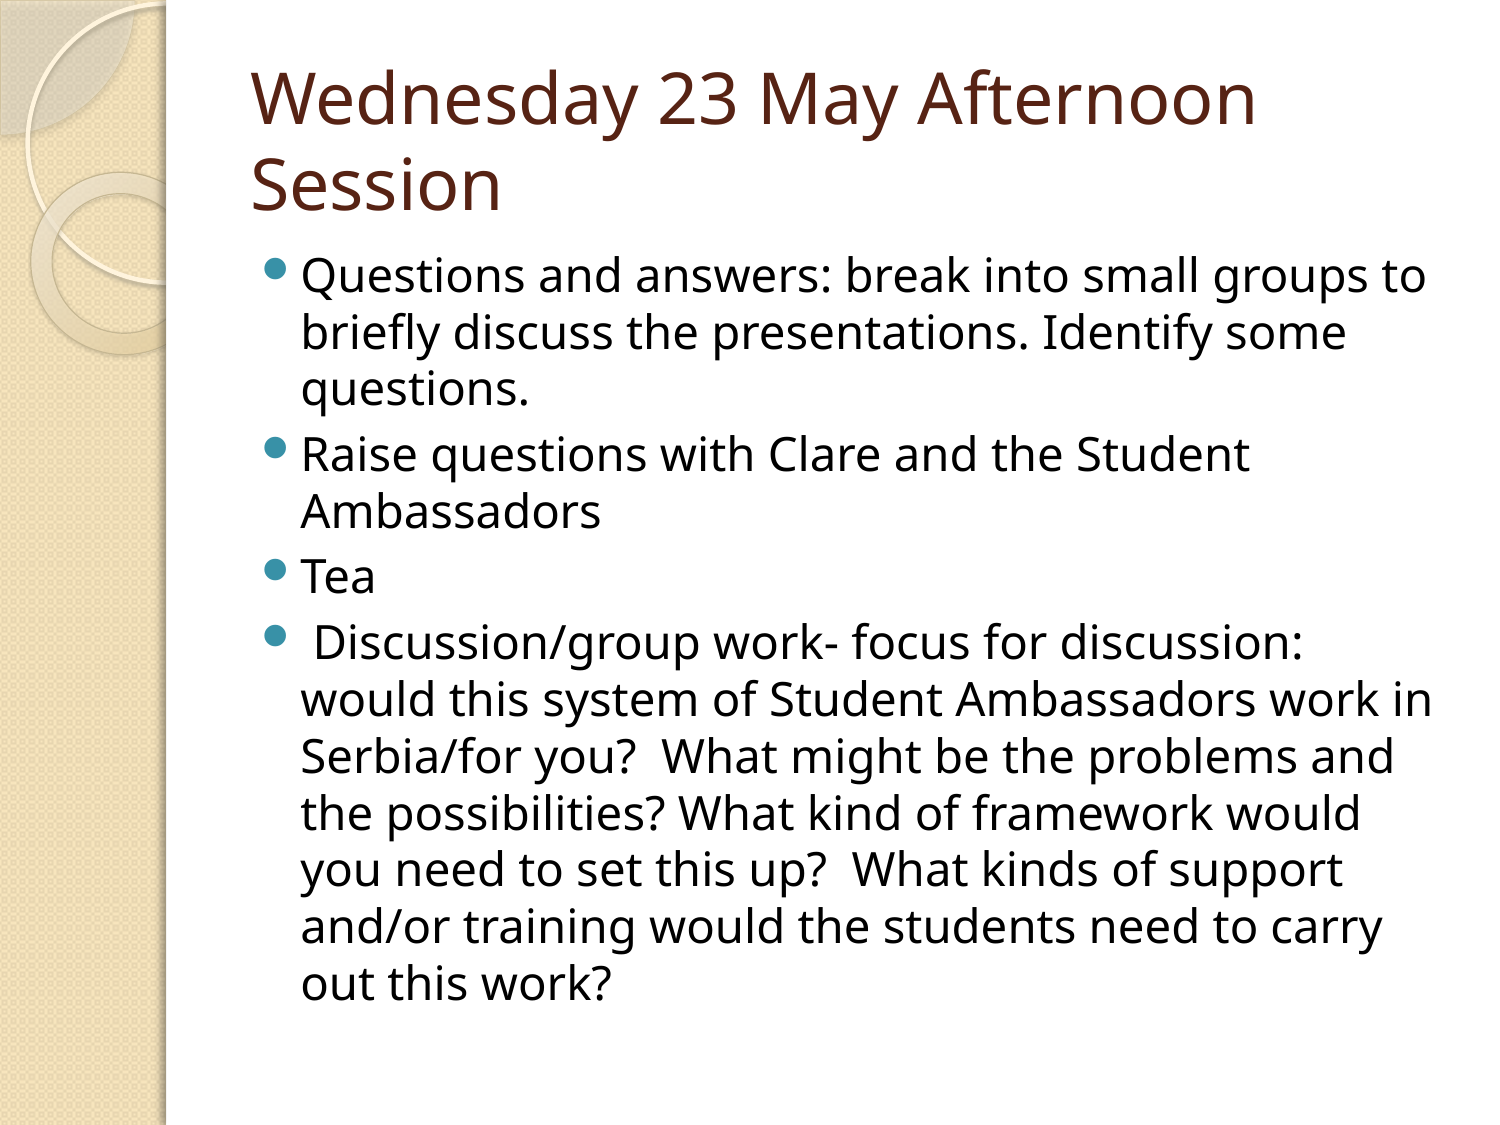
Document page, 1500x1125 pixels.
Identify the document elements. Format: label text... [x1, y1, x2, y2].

title Wednesday 23 May Afternoon Session [235, 45, 1466, 233]
list Questions and answers: break into small groups to briefly discuss the presentations. Identify some questions. Raise questions with Clare and the Student Ambassadors Tea Discussion/group work- focus for discussion: would this system of Student Ambassadors work in Serbia/for you? What might be the problems and the possibilities? What kind of framework would you need to set this up? What kinds of support and/or training would the students need to carry out this work? [235, 237, 1466, 1025]
